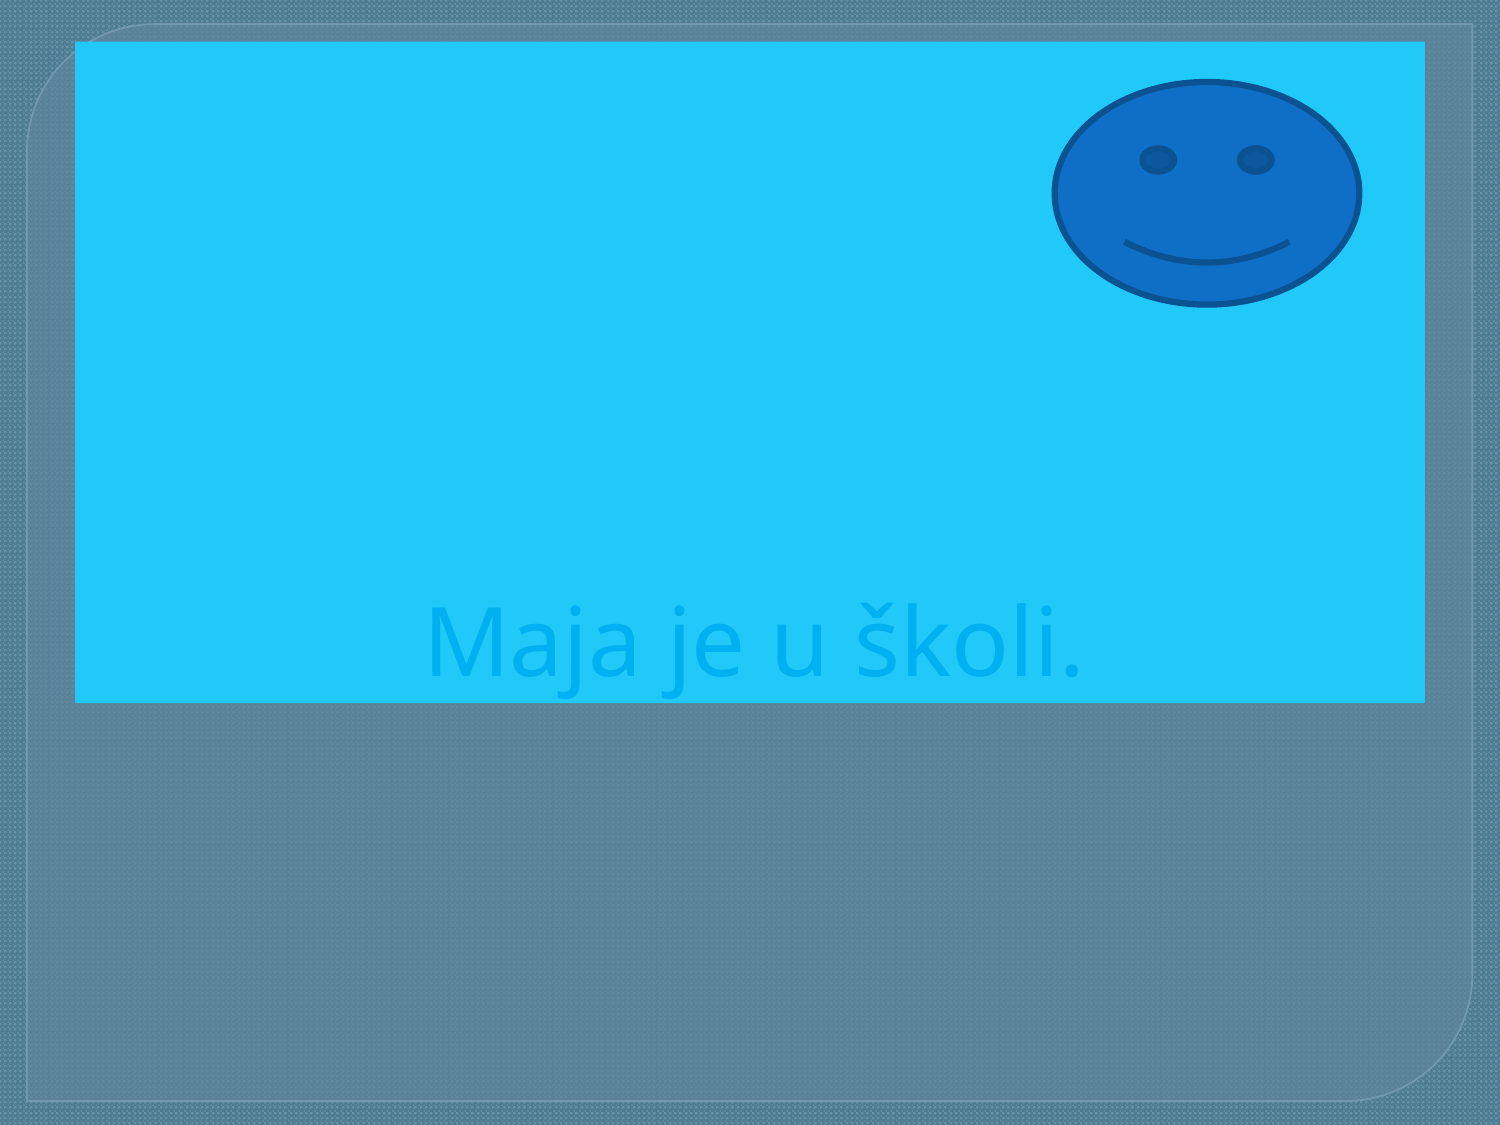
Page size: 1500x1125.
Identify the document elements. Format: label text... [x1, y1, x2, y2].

text_box [1051, 78, 1363, 308]
title Maja je u školi. [75, 41, 1425, 704]
